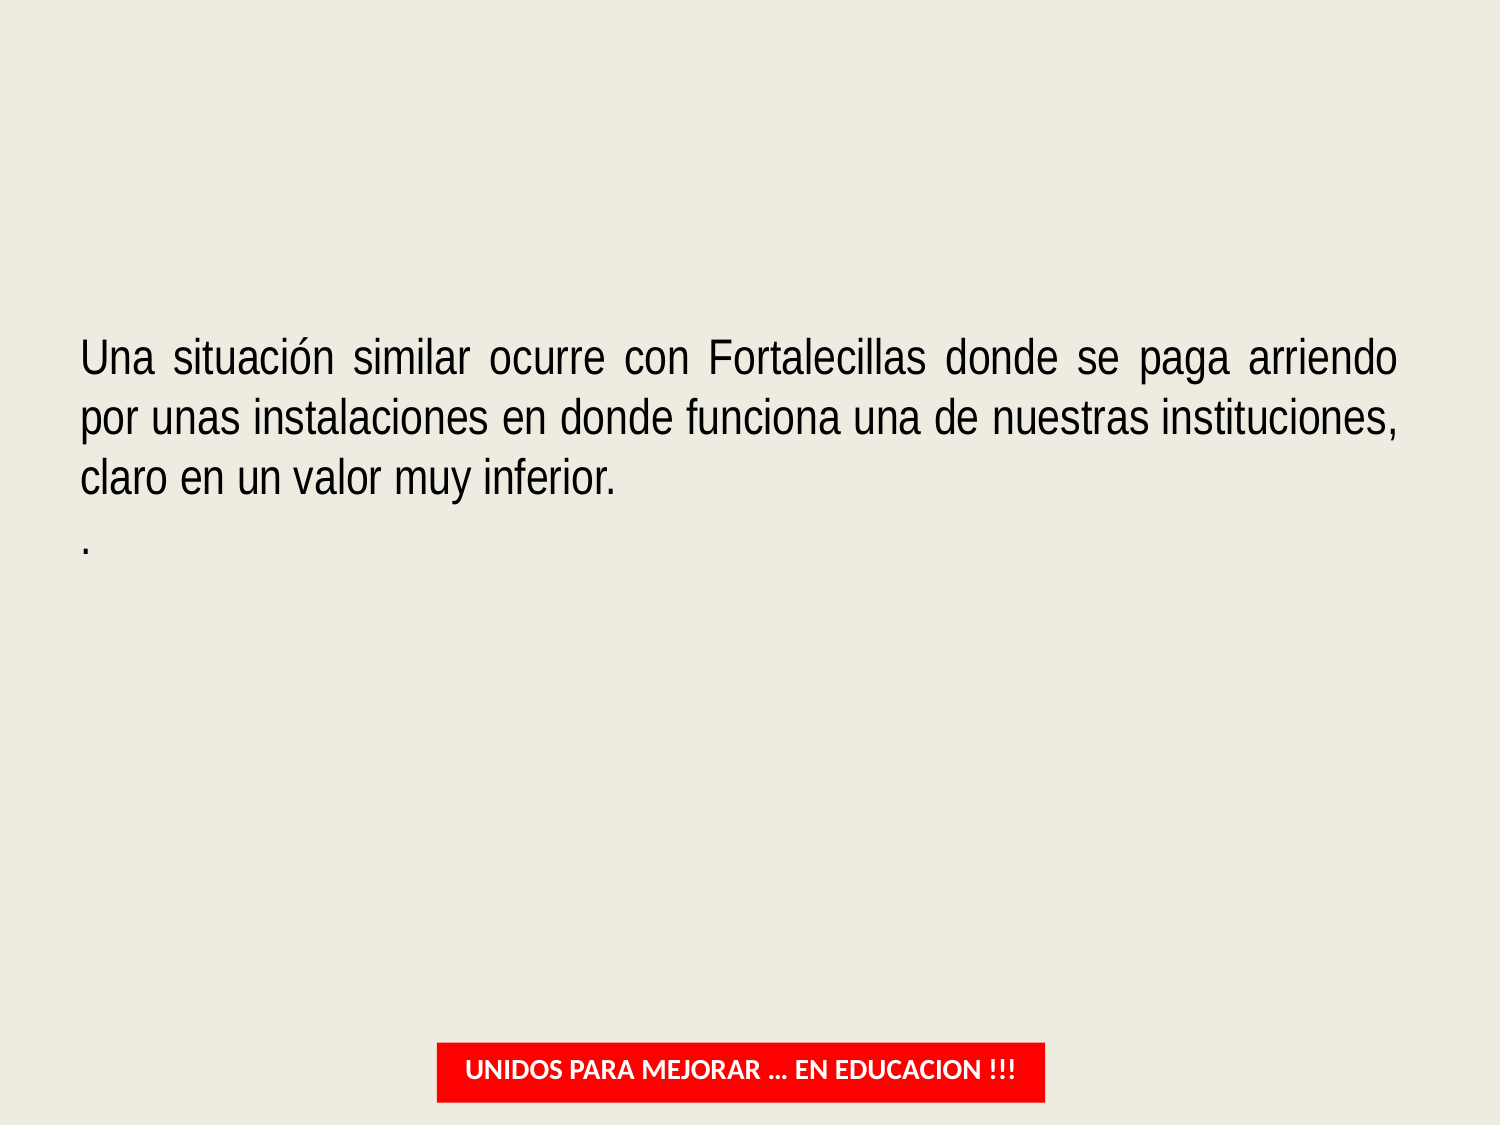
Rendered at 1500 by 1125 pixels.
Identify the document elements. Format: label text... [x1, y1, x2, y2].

list Una situación similar ocurre con Fortalecillas donde se paga arriendo por unas instalaciones en donde funciona una de nuestras instituciones, claro en un valor muy inferior. . [64, 137, 1415, 823]
